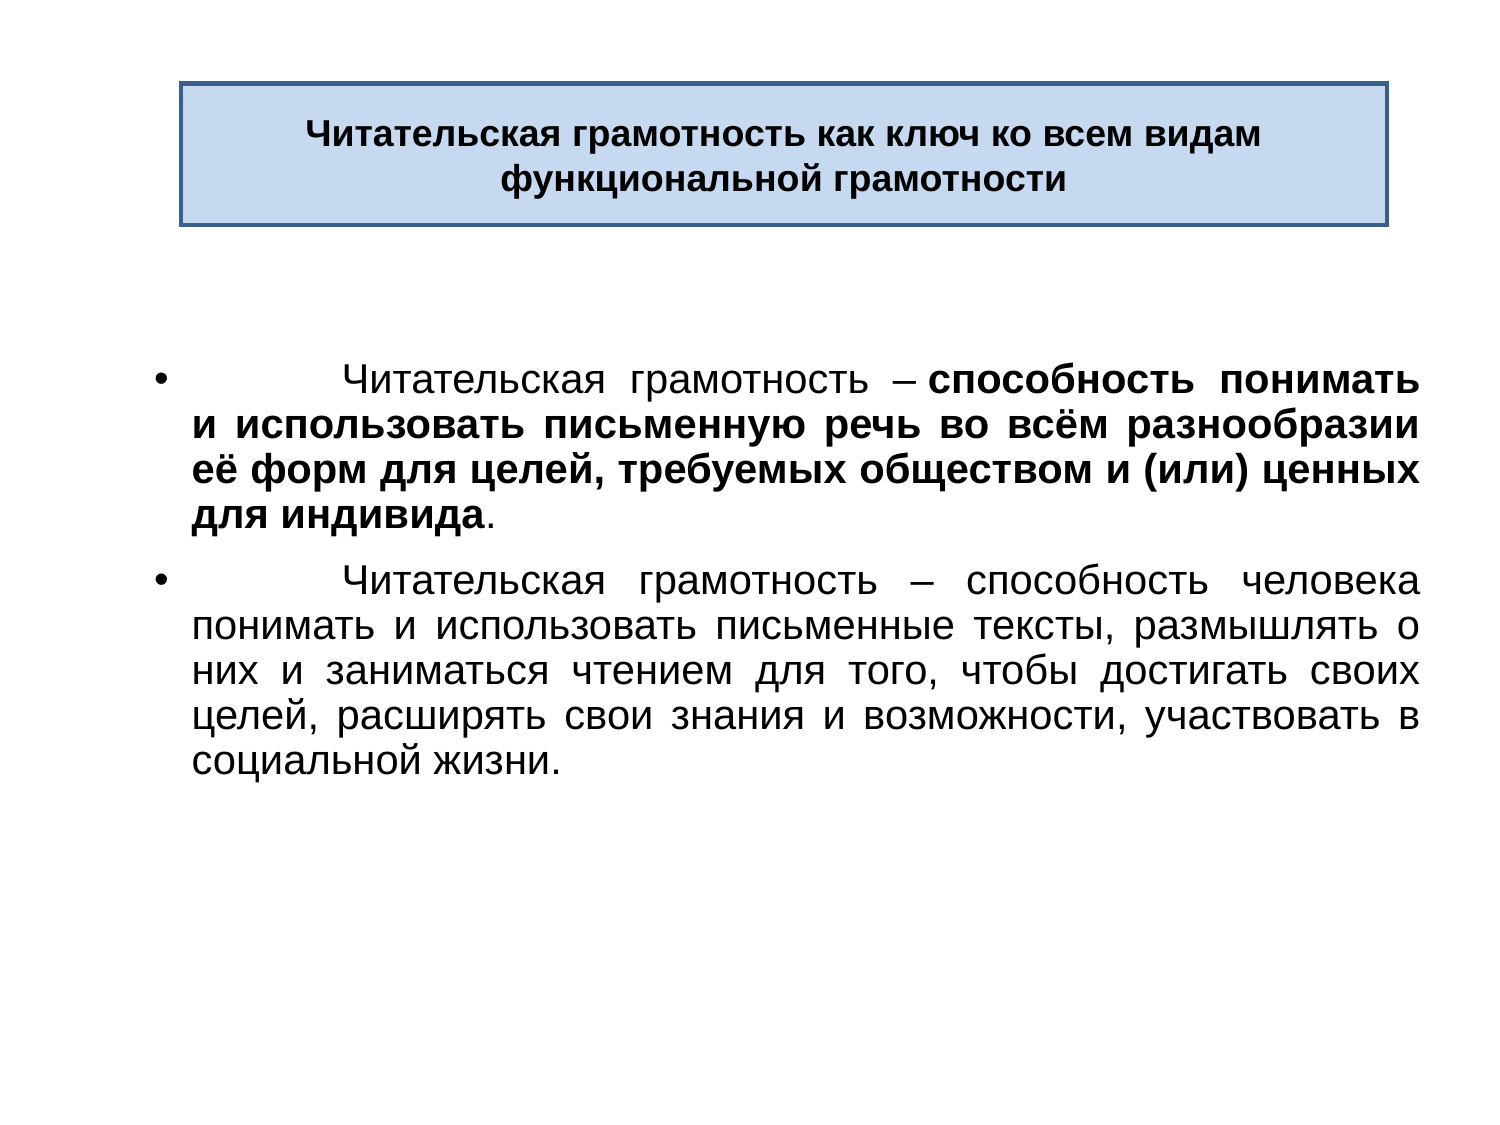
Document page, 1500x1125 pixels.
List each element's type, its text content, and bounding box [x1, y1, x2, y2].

subtitle Читательская грамотность – способность понимать и использовать письменную речь во всём разнообразии её форм для целей, требуемых обществом и (или) ценных для индивида. Читательская грамотность – способность человека понимать и использовать письменные тексты, размышлять о них и заниматься чтением для того, чтобы достигать своих целей, расширять свои знания и возможности, участвовать в социальной жизни. [154, 274, 1421, 937]
text_box Читательская грамотность как ключ ко всем видам функциональной грамотности [179, 81, 1389, 227]
